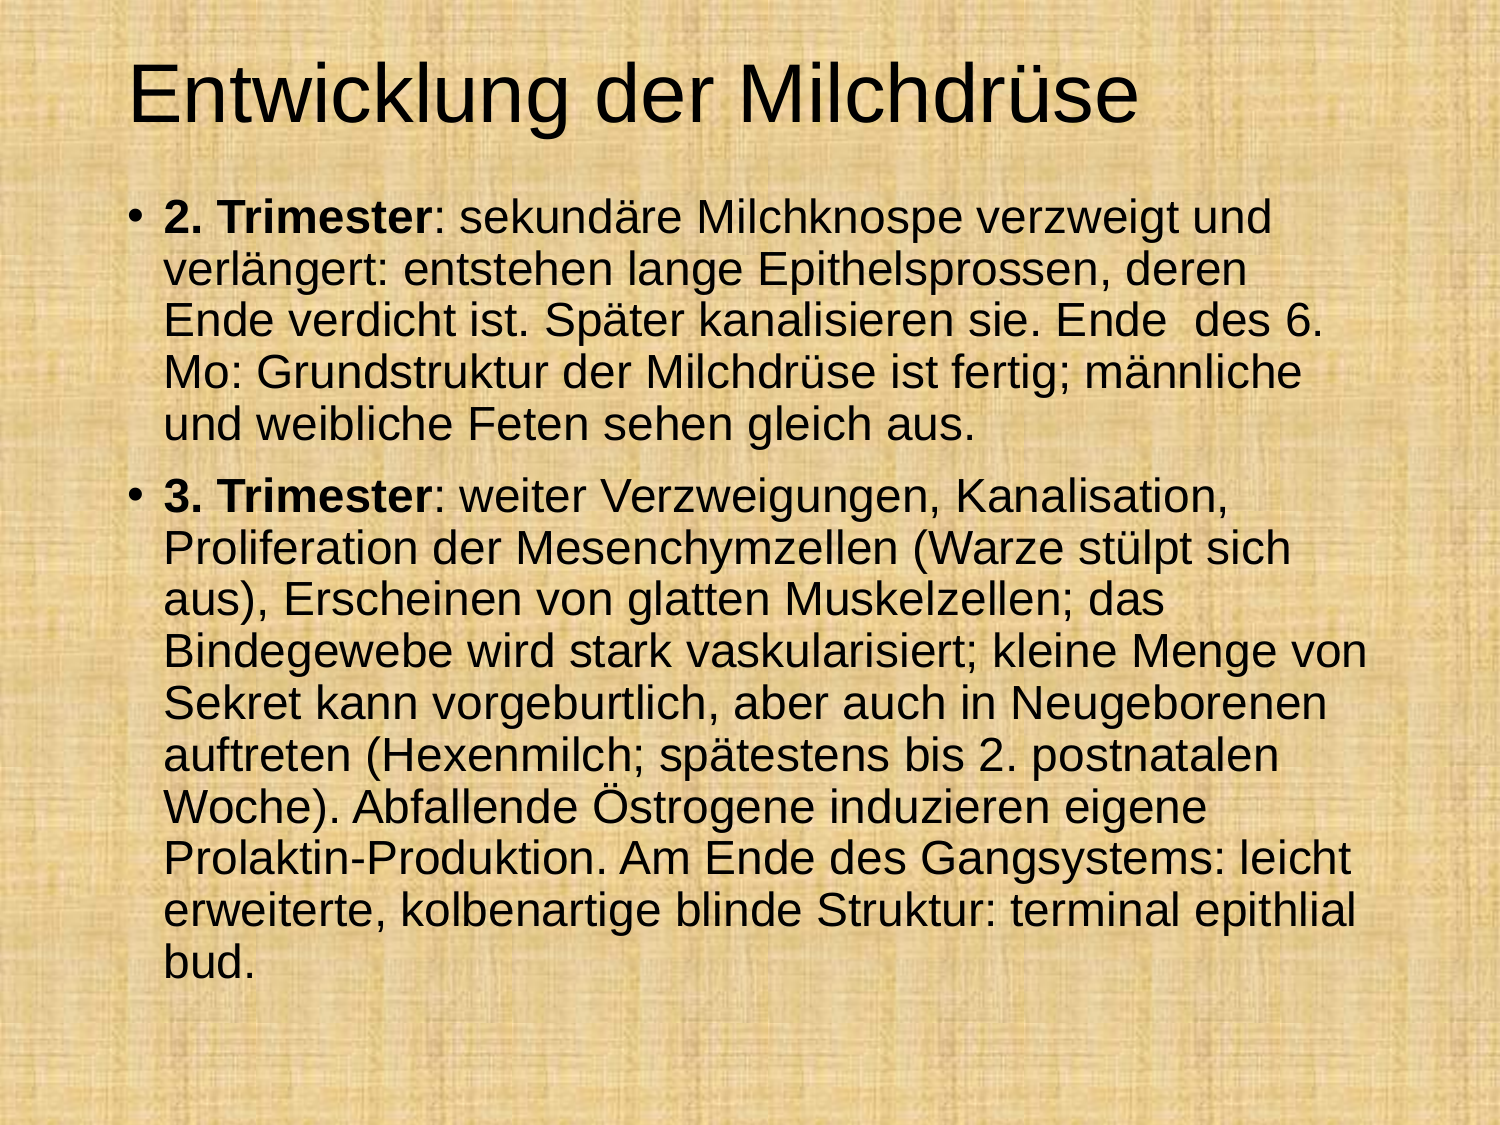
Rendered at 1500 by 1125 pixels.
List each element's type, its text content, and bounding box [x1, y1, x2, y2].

title Entwicklung der Milchdrüse [112, 7, 1388, 184]
picture [0, 0, 1500, 1125]
list 2. Trimester: sekundäre Milchknospe verzweigt und verlängert: entstehen lange Epithelsprossen, deren Ende verdicht ist. Später kanalisieren sie. Ende des 6. Mo: Grundstruktur der Milchdrüse ist fertig; männliche und weibliche Feten sehen gleich aus. 3. Trimester: weiter Verzweigungen, Kanalisation, Proliferation der Mesenchymzellen (Warze stülpt sich aus), Erscheinen von glatten Muskelzellen; das Bindegewebe wird stark vaskularisiert; kleine Menge von Sekret kann vorgeburtlich, aber auch in Neugeborenen auftreten (Hexenmilch; spätestens bis 2. postnatalen Woche). Abfallende Östrogene induzieren eigene Prolaktin-Produktion. Am Ende des Gangsystems: leicht erweiterte, kolbenartige blinde Struktur: terminal epithlial bud. [112, 184, 1388, 1000]
